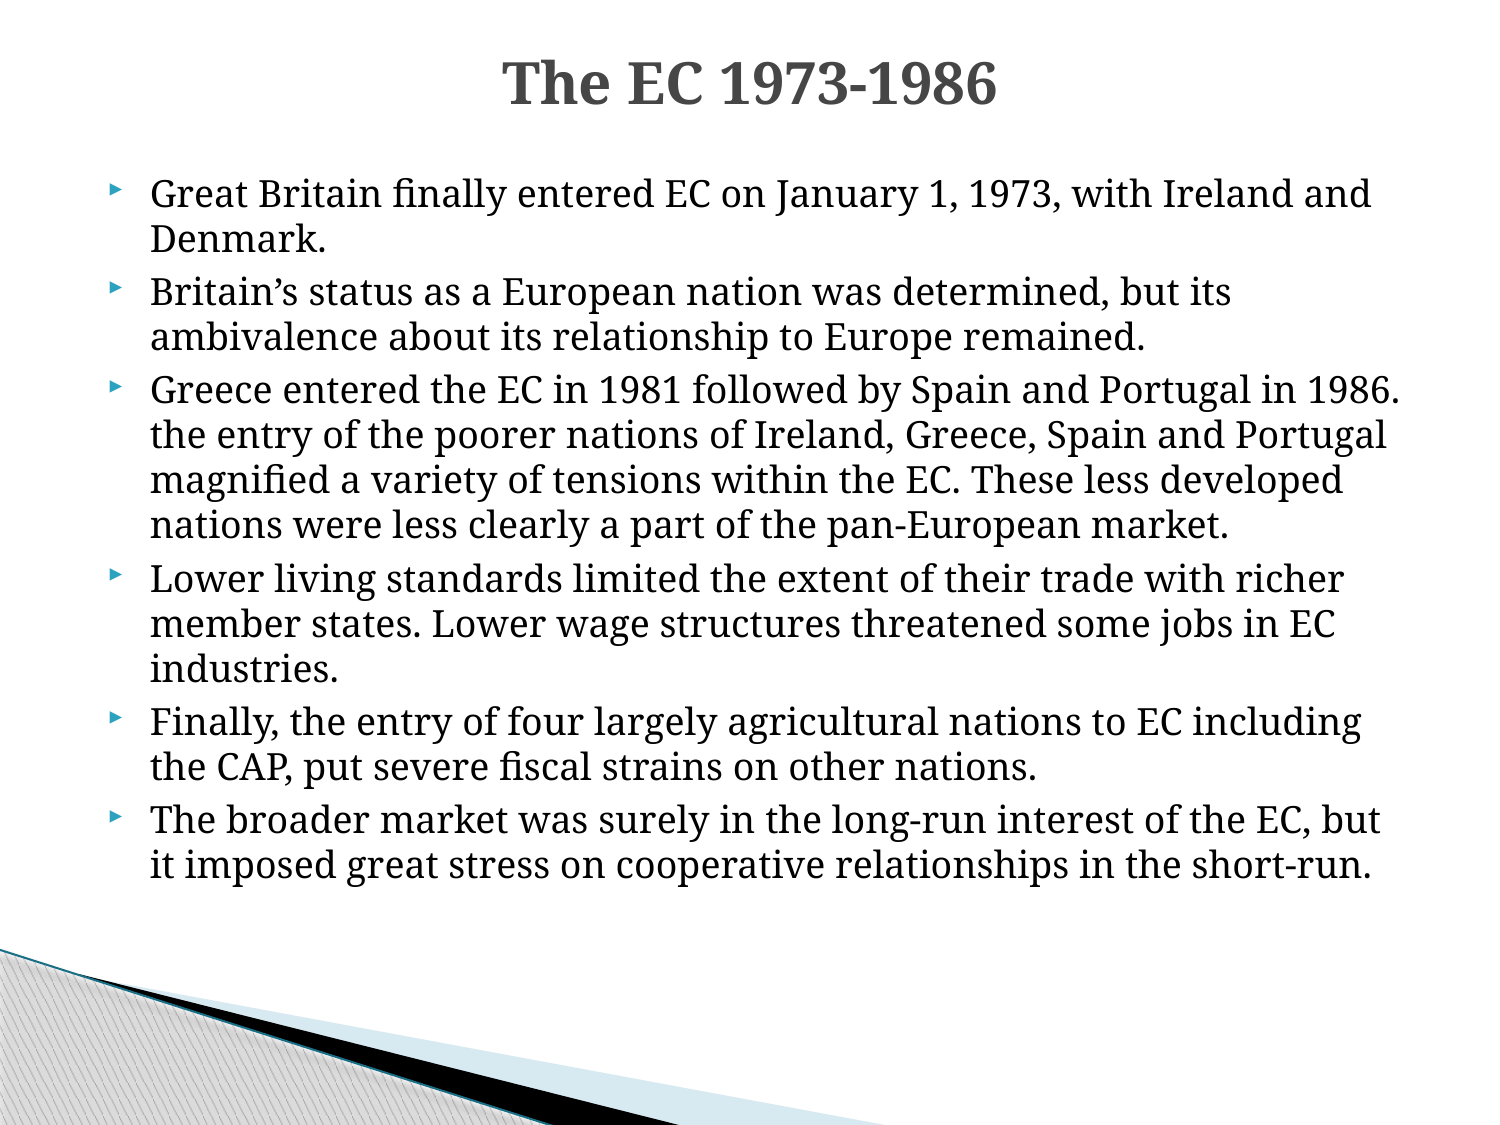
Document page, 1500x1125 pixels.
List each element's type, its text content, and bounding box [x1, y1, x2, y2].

list Great Britain finally entered EC on January 1, 1973, with Ireland and Denmark. Britain’s status as a European nation was determined, but its ambivalence about its relationship to Europe remained. Greece entered the EC in 1981 followed by Spain and Portugal in 1986. the entry of the poorer nations of Ireland, Greece, Spain and Portugal magnified a variety of tensions within the EC. These less developed nations were less clearly a part of the pan-European market. Lower living standards limited the extent of their trade with richer member states. Lower wage structures threatened some jobs in EC industries. Finally, the entry of four largely agricultural nations to EC including the CAP, put severe fiscal strains on other nations. The broader market was surely in the long-run interest of the EC, but it imposed great stress on cooperative relationships in the short-run. [75, 162, 1425, 986]
title The EC 1973-1986 [75, 24, 1425, 138]
